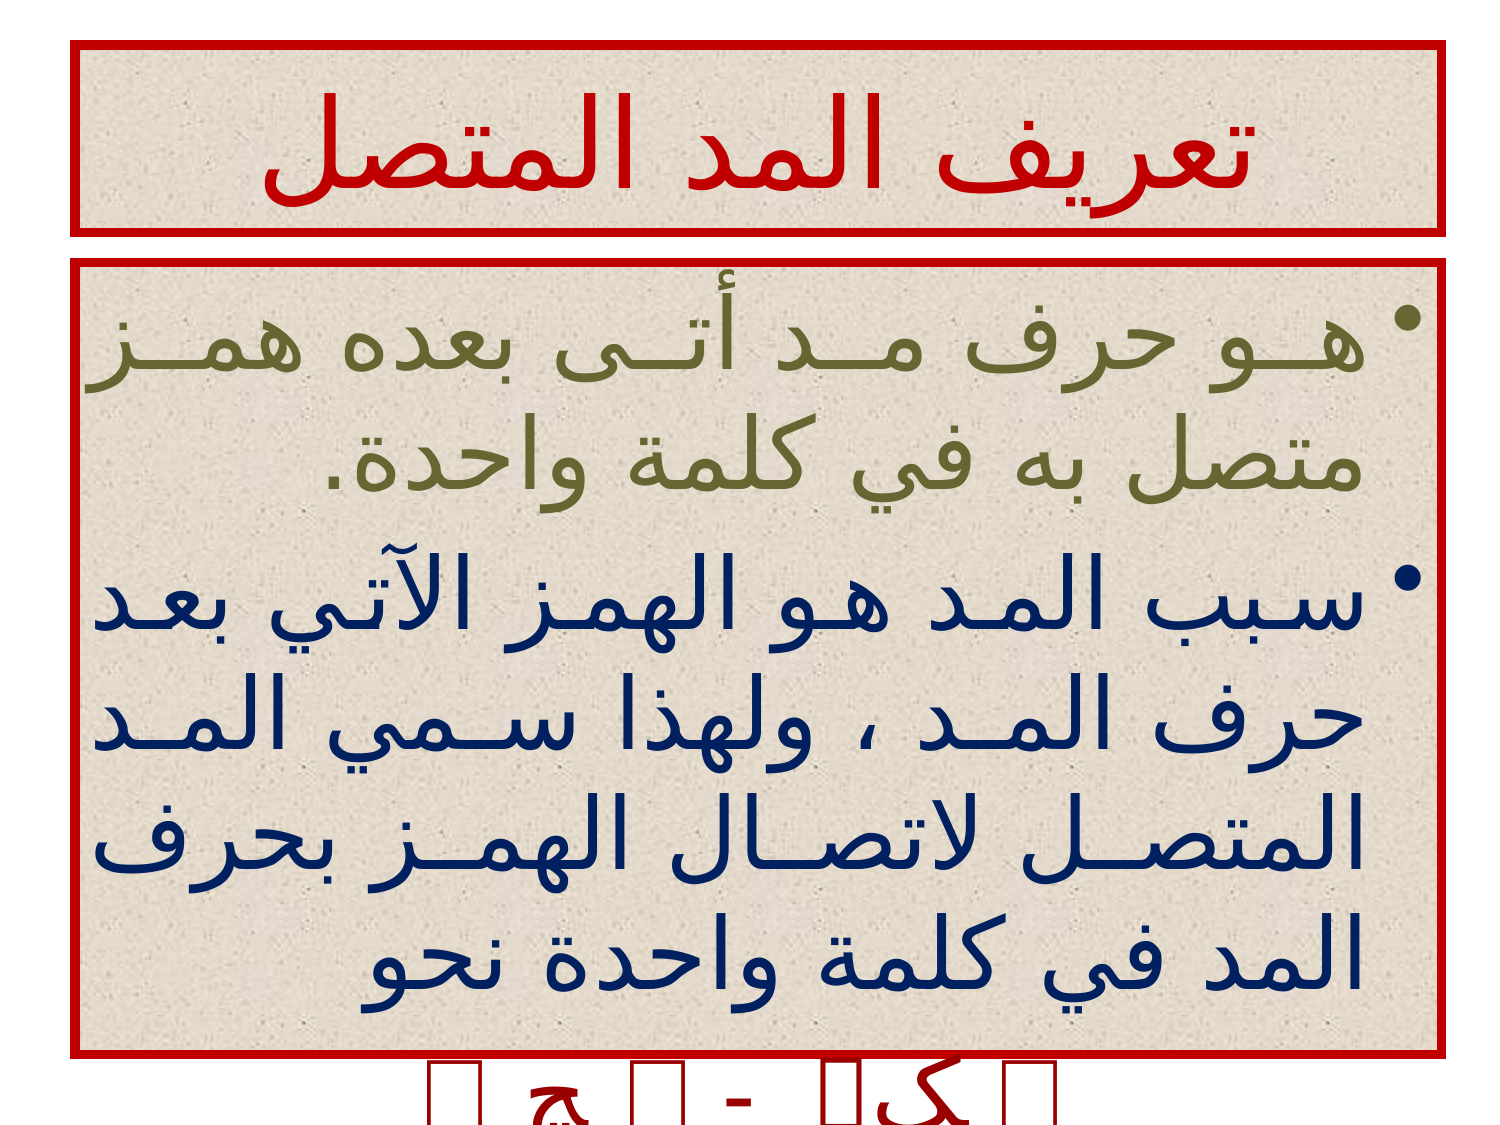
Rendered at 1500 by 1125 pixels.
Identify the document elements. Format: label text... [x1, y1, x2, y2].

list هو حرف مد أتى بعده همز متصل به في كلمة واحدة. سبب المد هو الهمز الآتي بعد حرف المد ، ولهذا سمي المد المتصل لاتصال الهمز بحرف المد في كلمة واحدة نحو  ﮏ -  ﭷ  [74, 262, 1442, 1055]
title تعريف المد المتصل [74, 44, 1442, 233]
